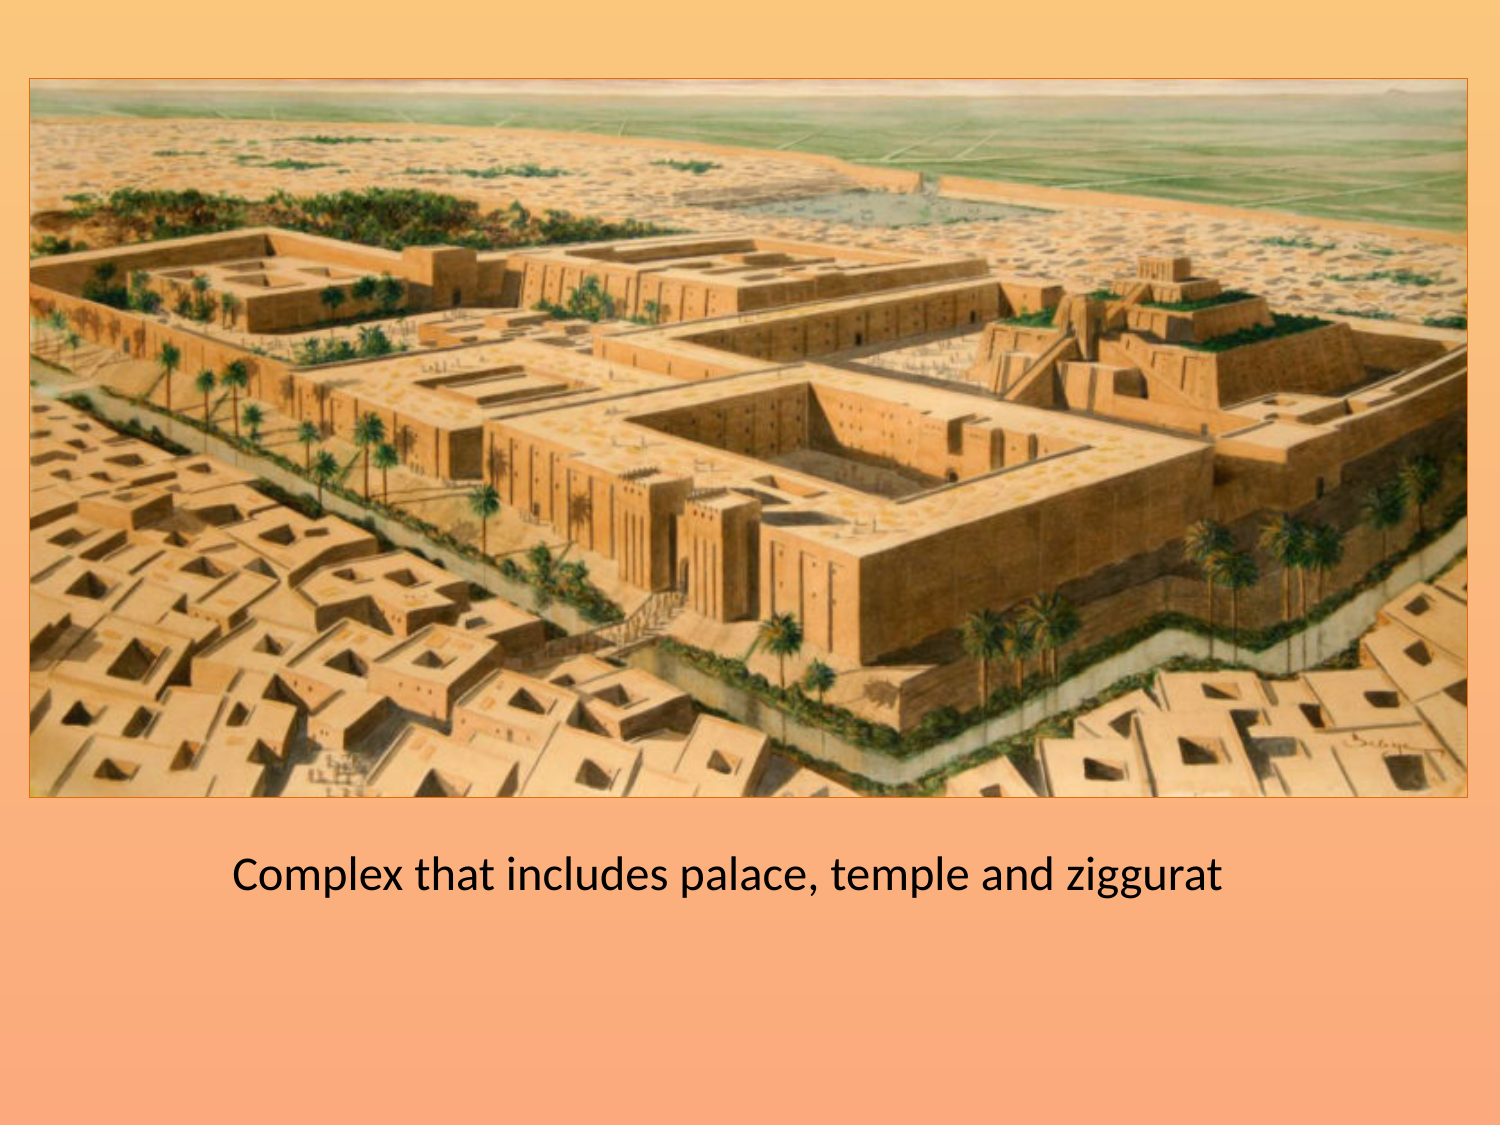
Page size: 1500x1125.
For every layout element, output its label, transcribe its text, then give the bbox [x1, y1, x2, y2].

title Complex that includes palace, temple and ziggurat [53, 834, 1404, 908]
picture [29, 77, 1468, 798]
